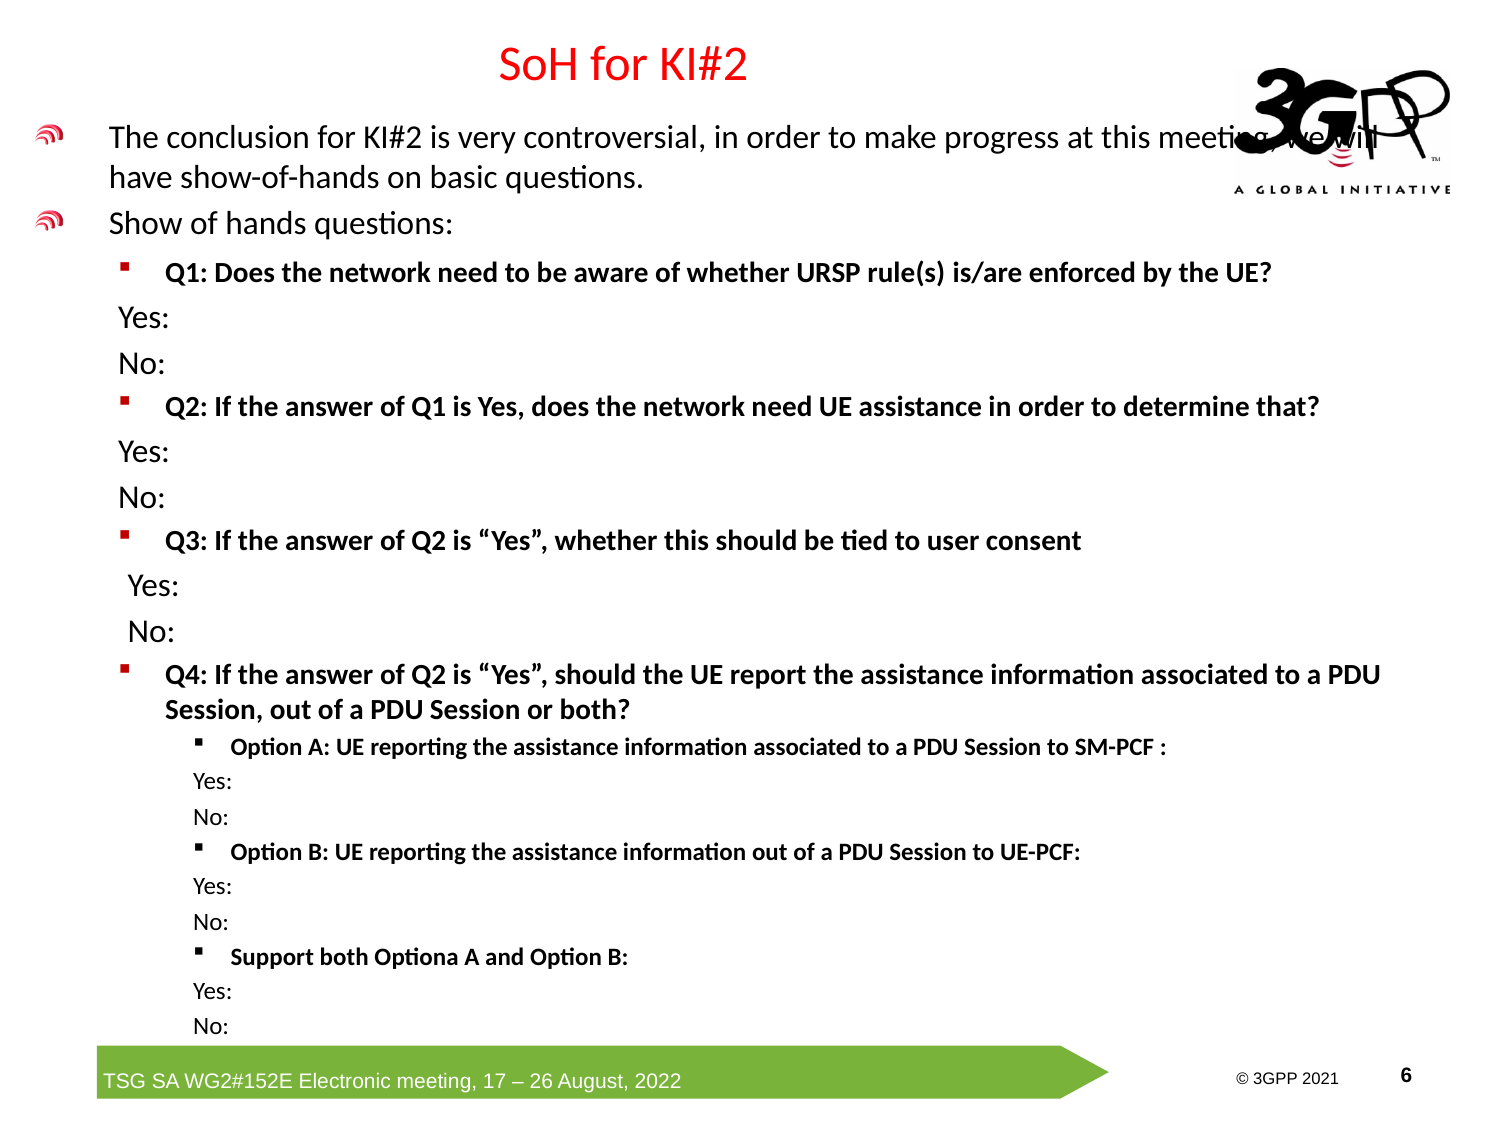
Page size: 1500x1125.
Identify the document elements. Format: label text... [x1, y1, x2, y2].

picture [33, 123, 58, 147]
text_box The conclusion for KI#2 is very controversial, in order to make progress at this meeting, we will have show-of-hands on basic questions. Show of hands questions: Q1: Does the network need to be aware of whether URSP rule(s) is/are enforced by the UE? Yes: No: Q2: If the answer of Q1 is Yes, does the network need UE assistance in order to determine that? Yes: No: Q3: If the answer of Q2 is “Yes”, whether this should be tied to user consent Yes: No: Q4: If the answer of Q2 is “Yes”, should the UE report the assistance information associated to a PDU Session, out of a PDU Session or both? Option A: UE reporting the assistance information associated to a PDU Session to SM-PCF : Yes: No: Option B: UE reporting the assistance information out of a PDU Session to UE-PCF: Yes: No: Support both Optiona A and Option B: Yes: No: [19, 107, 1439, 1040]
title SoH for KI#2 [19, 12, 1228, 107]
picture [33, 209, 58, 233]
picture [1234, 68, 1450, 194]
